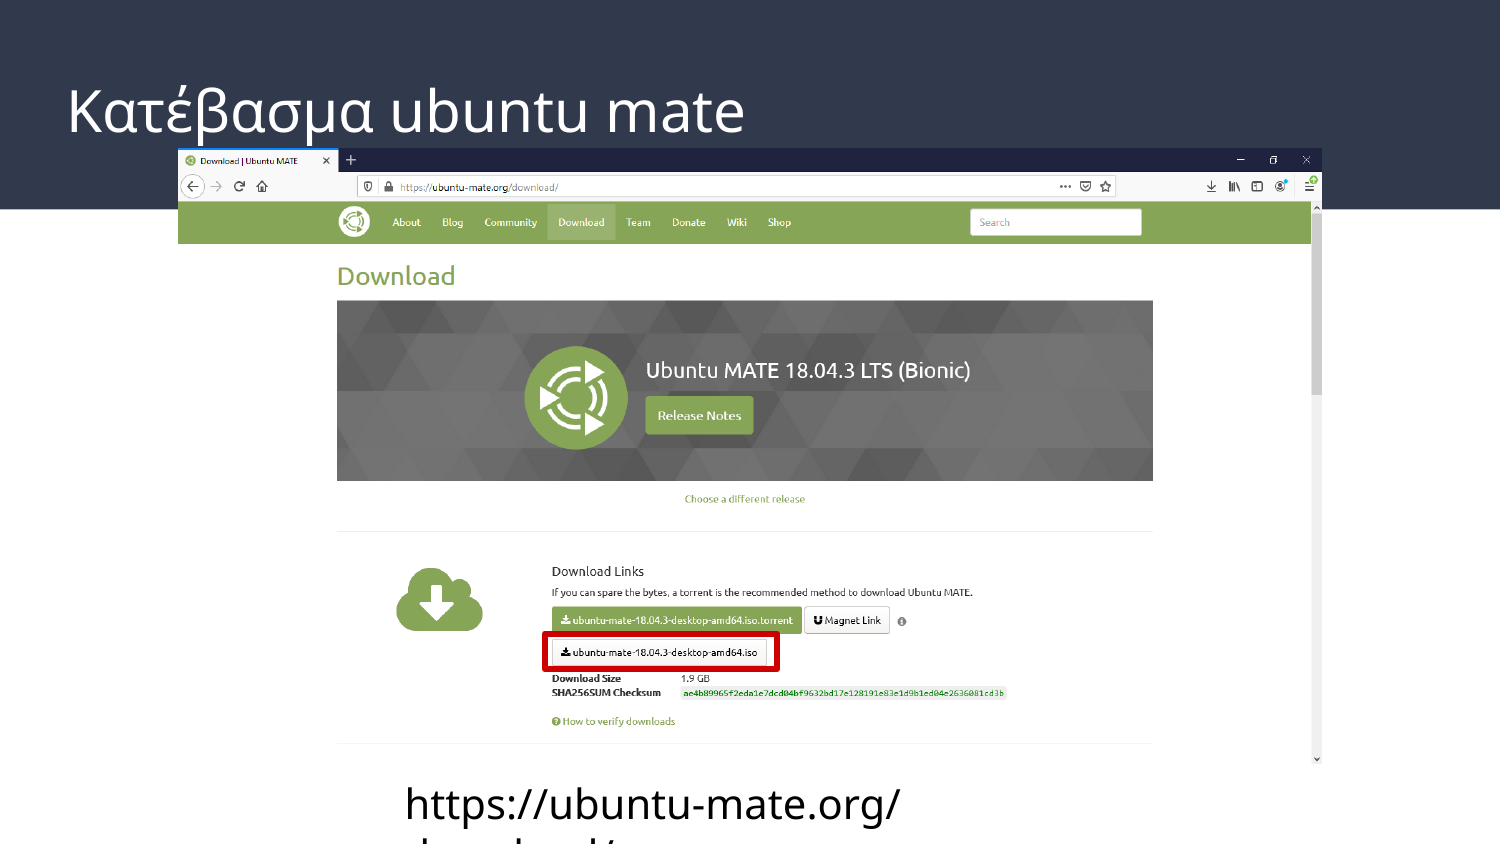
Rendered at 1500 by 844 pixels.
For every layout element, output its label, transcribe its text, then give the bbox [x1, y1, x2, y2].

title Κατέβασμα ubuntu mate [51, 58, 1449, 162]
title https://ubuntu-mate.org/download/ [389, 772, 1111, 844]
picture [177, 148, 1323, 764]
